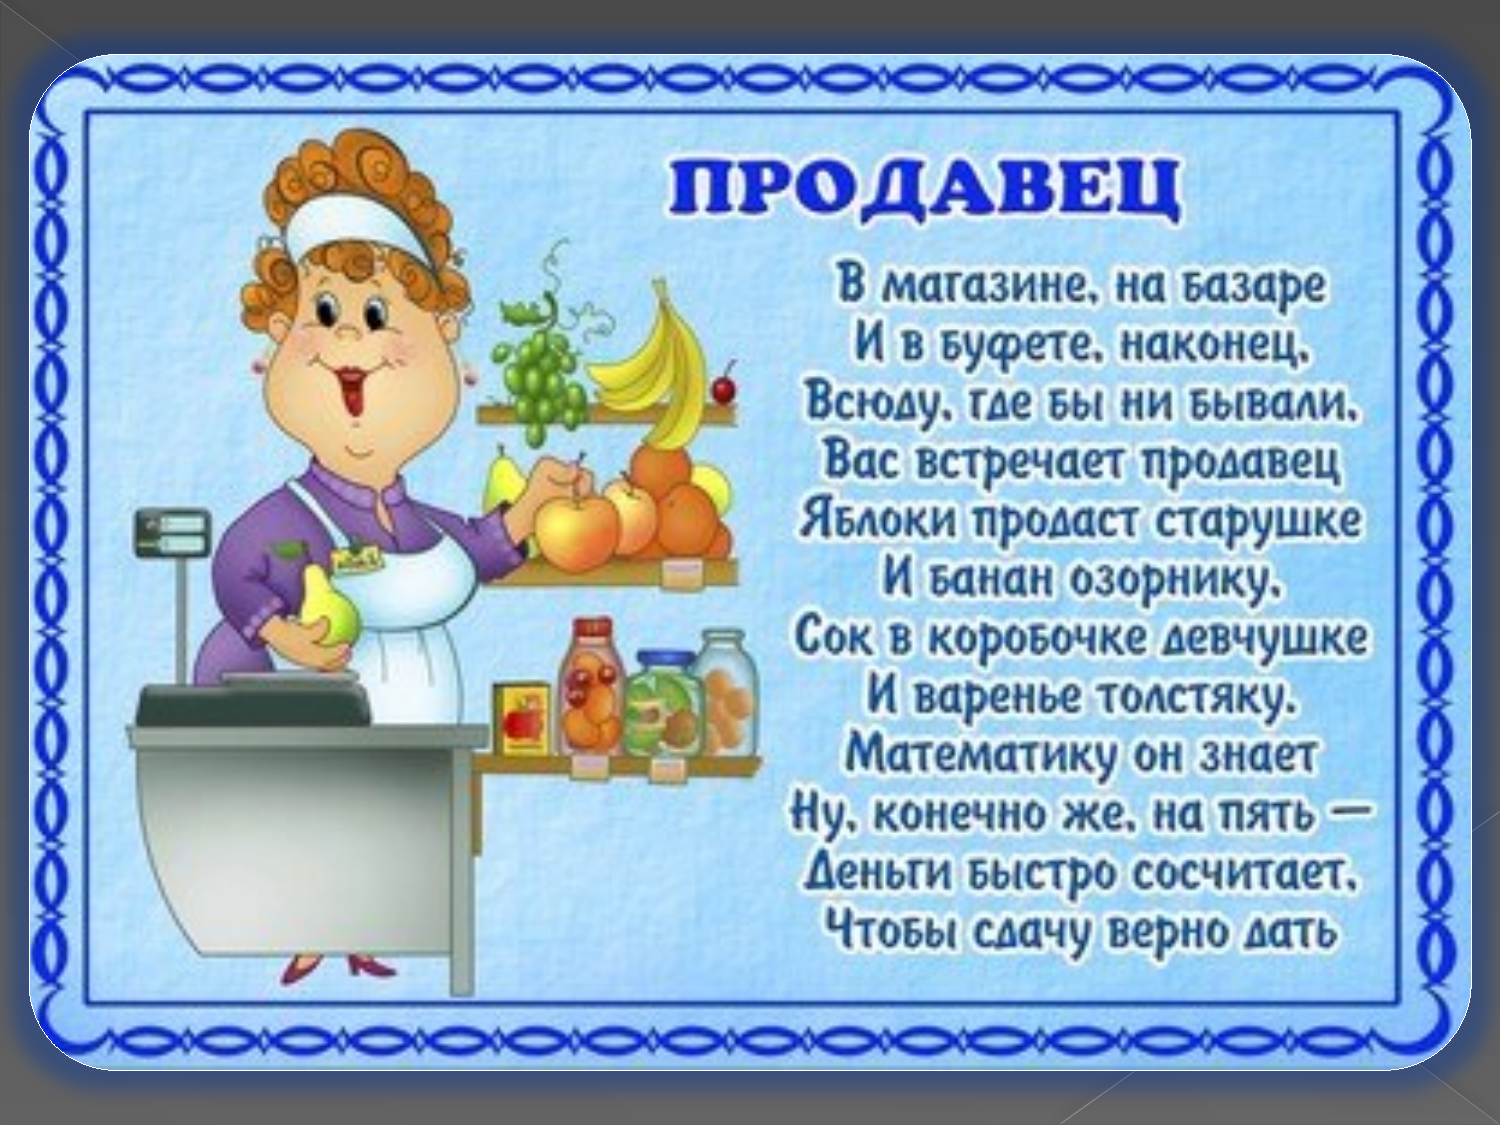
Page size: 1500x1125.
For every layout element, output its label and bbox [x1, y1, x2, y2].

picture [28, 54, 1472, 1071]
